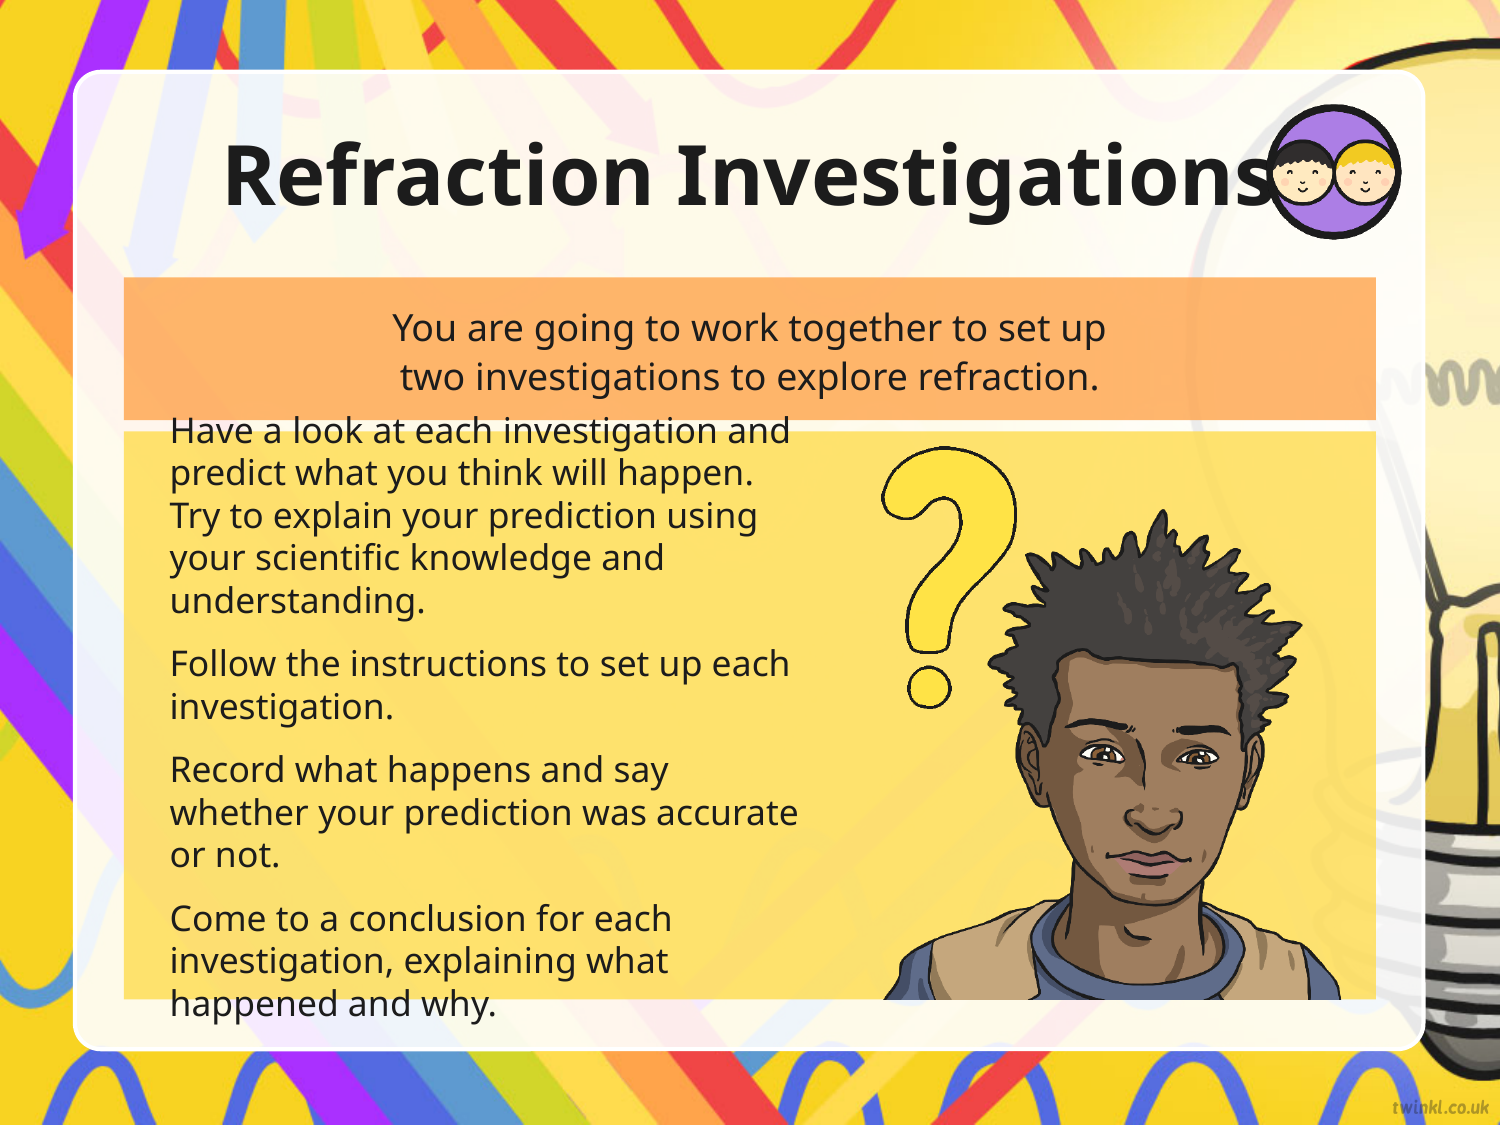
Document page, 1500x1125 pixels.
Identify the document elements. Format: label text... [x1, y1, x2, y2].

picture [0, 0, 1500, 1125]
list You are going to work together to set up two investigations to explore refraction. [122, 275, 1378, 422]
text_box Have a look at each investigation and predict what you think will happen. Try to explain your prediction using your scientific knowledge and understanding. Follow the instructions to set up each investigation. Record what happens and say whether your prediction was accurate or not. Come to a conclusion for each investigation, explaining what happened and why. [123, 431, 850, 1000]
title Refraction Investigations [73, 78, 1426, 279]
text_box [123, 430, 1377, 1000]
